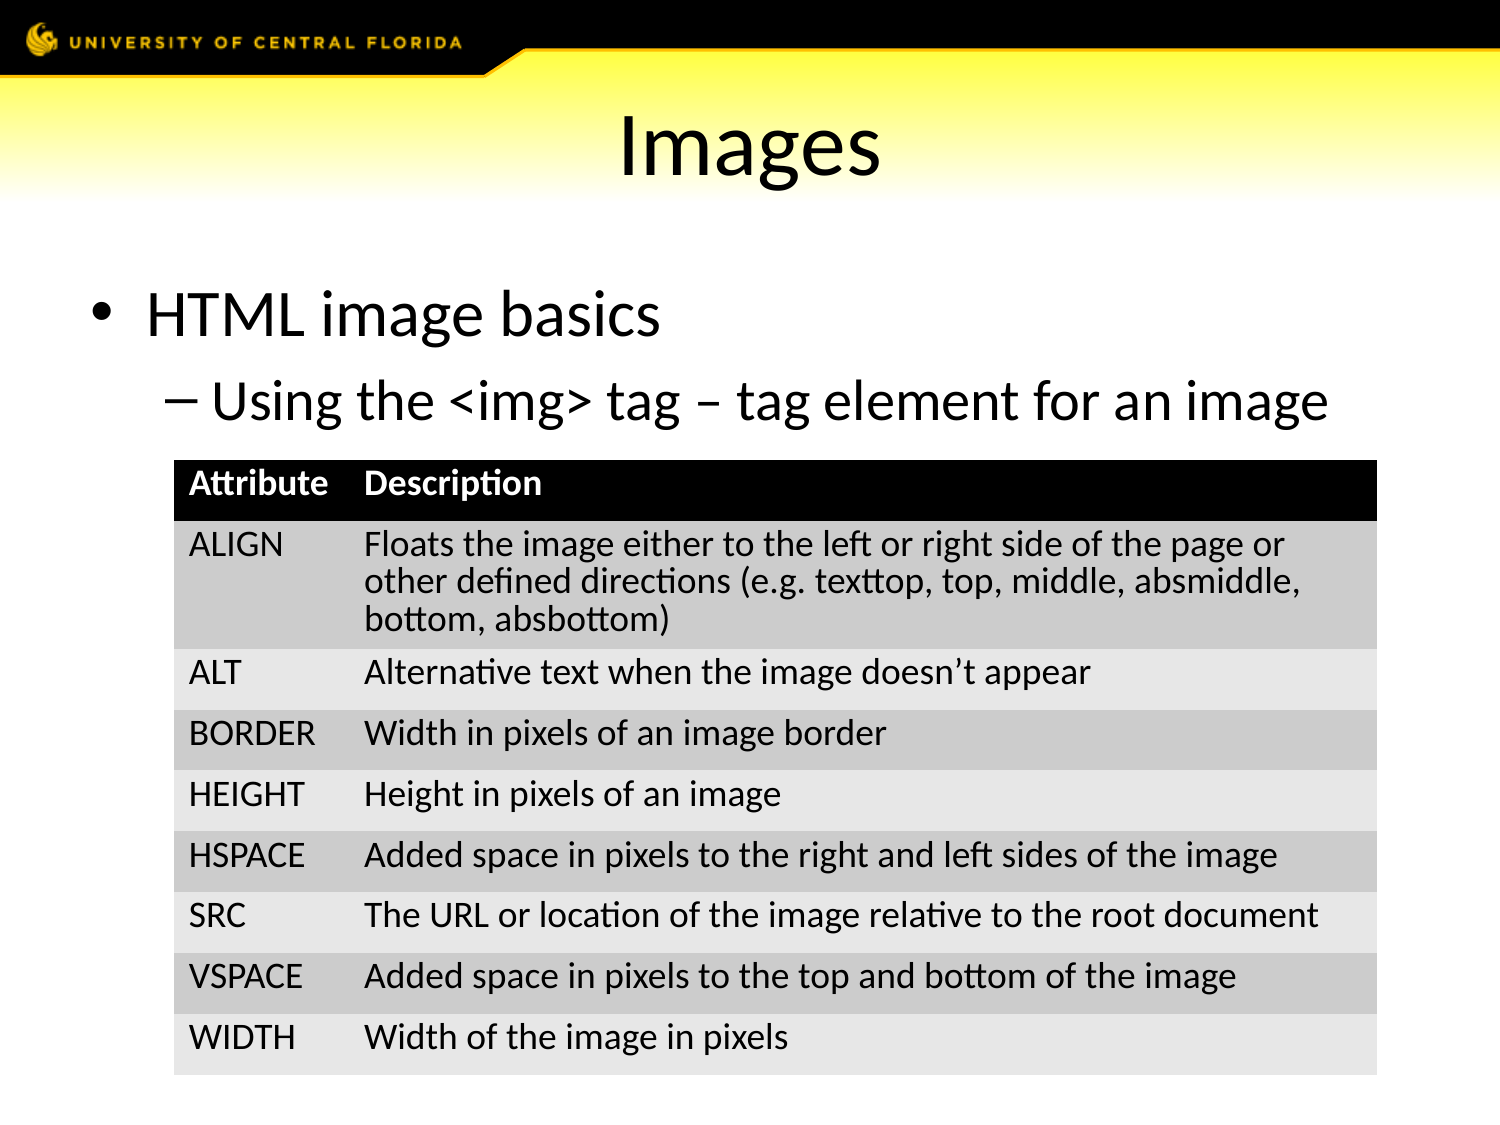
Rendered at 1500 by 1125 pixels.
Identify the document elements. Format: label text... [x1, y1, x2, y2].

picture [0, 0, 484, 74]
table_cell BORDER [174, 710, 349, 770]
table_cell WIDTH [174, 1014, 349, 1075]
table_cell Floats the image either to the left or right side of the page or other defined directions (e.g. texttop, top, middle, absmiddle, bottom, absbottom) [349, 521, 1377, 649]
table_cell Width of the image in pixels [349, 1014, 1377, 1075]
table_cell HSPACE [174, 831, 349, 892]
table_cell Alternative text when the image doesn’t appear [349, 649, 1377, 710]
title Images [75, 45, 1425, 233]
table_cell ALIGN [174, 521, 349, 649]
table_header Attribute [174, 460, 349, 521]
table_cell Width in pixels of an image border [349, 710, 1377, 770]
list HTML image basics Using the <img> tag – tag element for an image [75, 262, 1425, 1125]
table_cell VSPACE [174, 953, 349, 1014]
table_cell SRC [174, 892, 349, 953]
table_cell The URL or location of the image relative to the root document [349, 892, 1377, 953]
table_cell Added space in pixels to the top and bottom of the image [349, 953, 1377, 1014]
table_cell ALT [174, 649, 349, 710]
table_cell HEIGHT [174, 770, 349, 831]
table_cell Added space in pixels to the right and left sides of the image [349, 831, 1377, 892]
table_cell Height in pixels of an image [349, 770, 1377, 831]
table_header Description [349, 460, 1377, 521]
